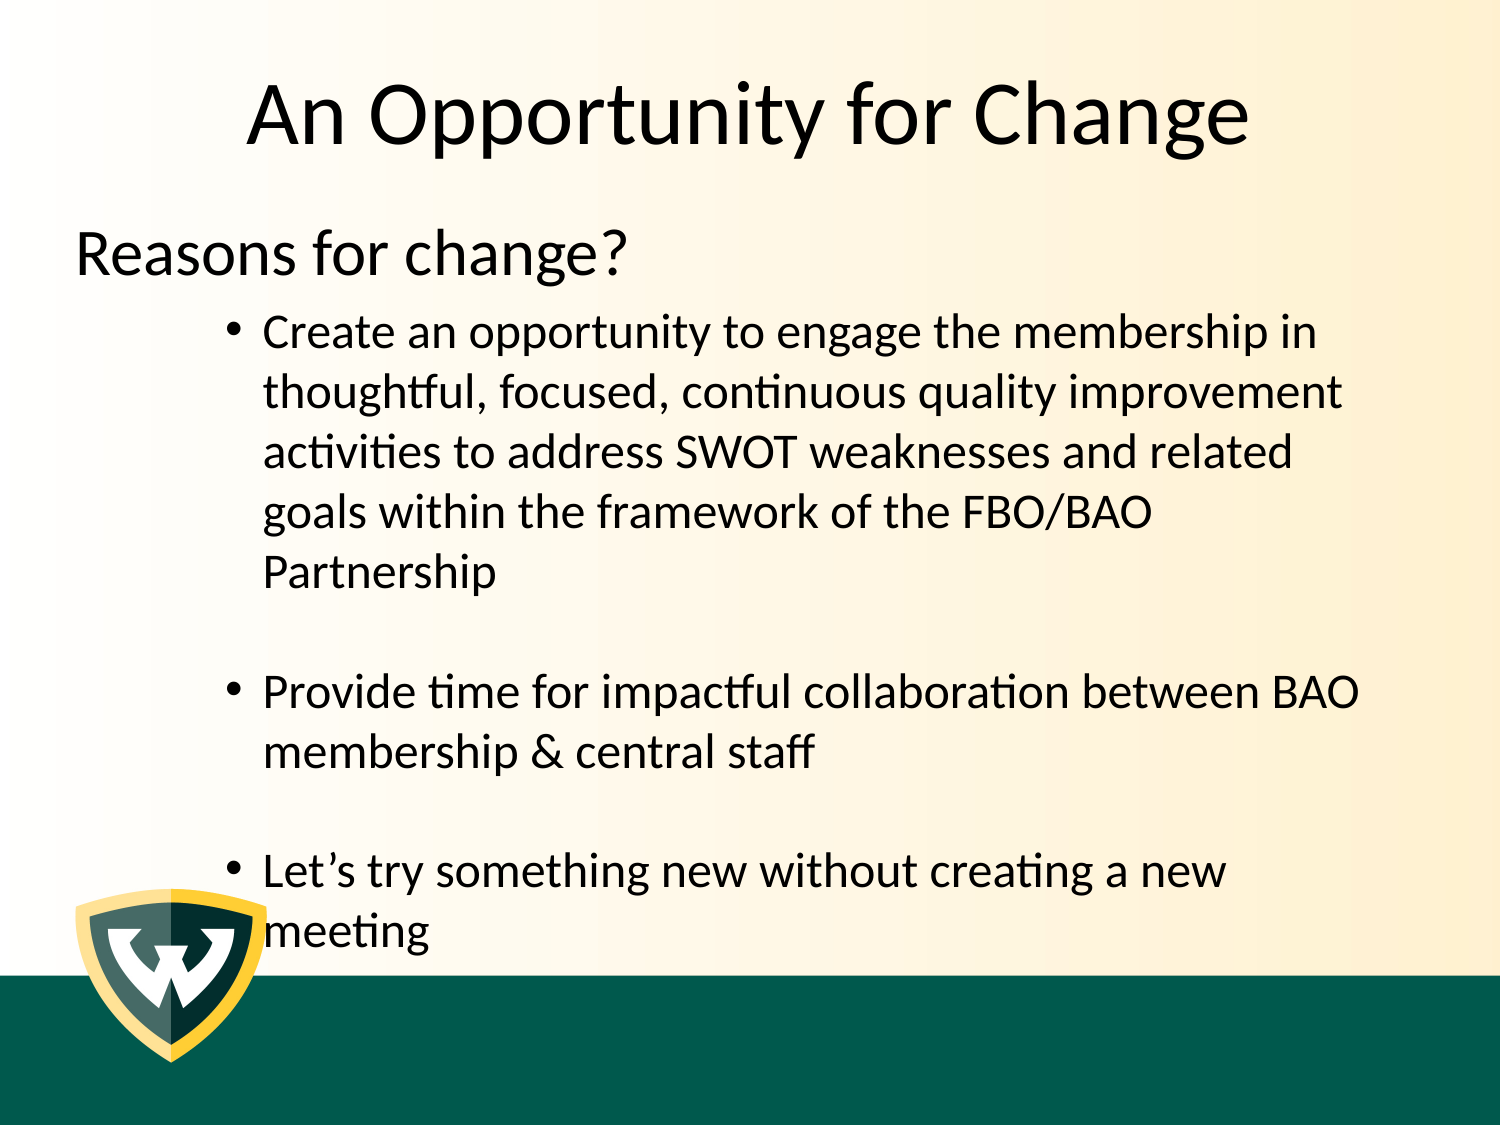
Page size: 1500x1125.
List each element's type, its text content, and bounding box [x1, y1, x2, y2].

picture [0, 0, 1500, 1125]
list Reasons for change? Create an opportunity to engage the membership in thoughtful, focused, continuous quality improvement activities to address SWOT weaknesses and related goals within the framework of the FBO/BAO Partnership Provide time for impactful collaboration between BAO membership & central staff Let’s try something new without creating a new meeting [60, 201, 1411, 944]
title An Opportunity for Change [75, 45, 1425, 233]
